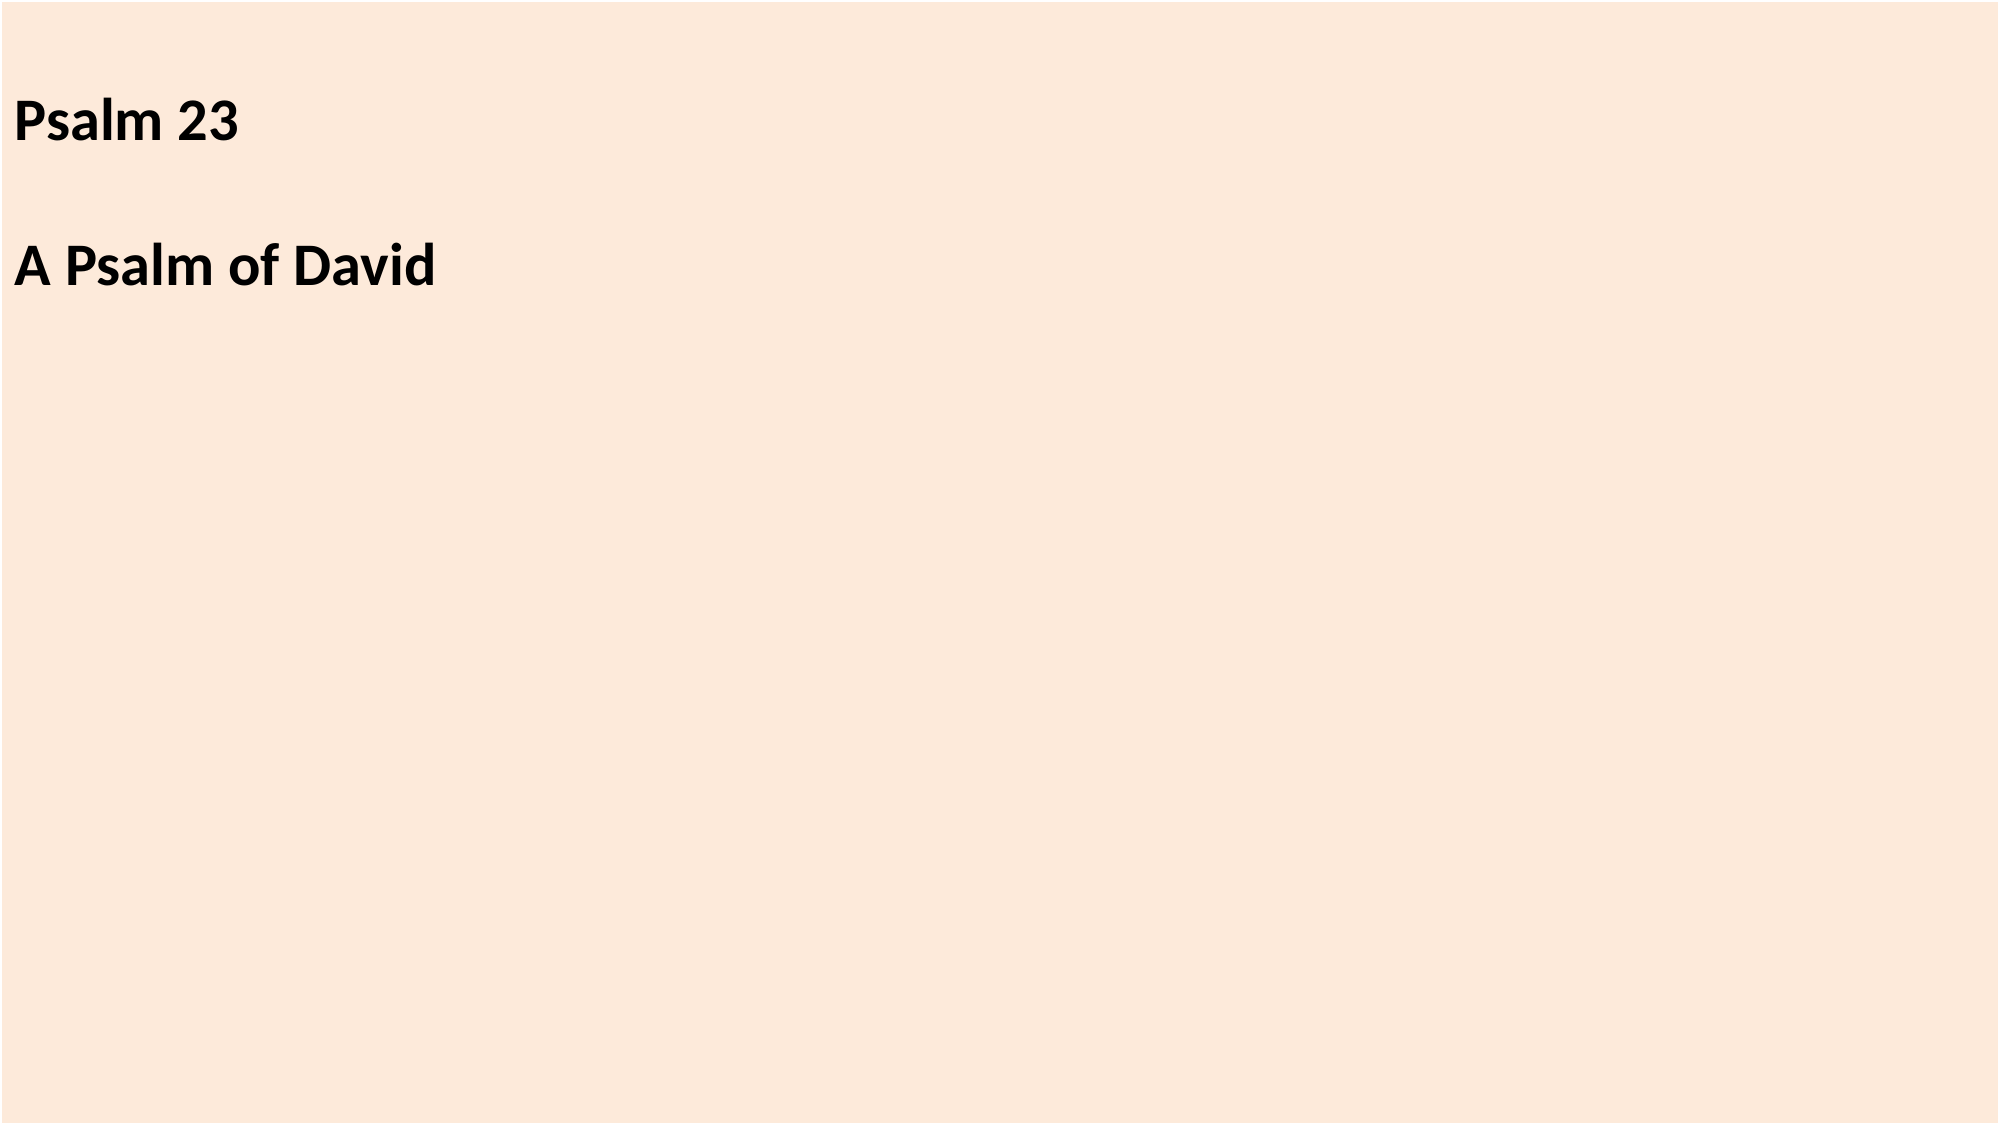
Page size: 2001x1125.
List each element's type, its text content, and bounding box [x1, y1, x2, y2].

text_box Psalm 23 A Psalm of David [0, 0, 2000, 1125]
